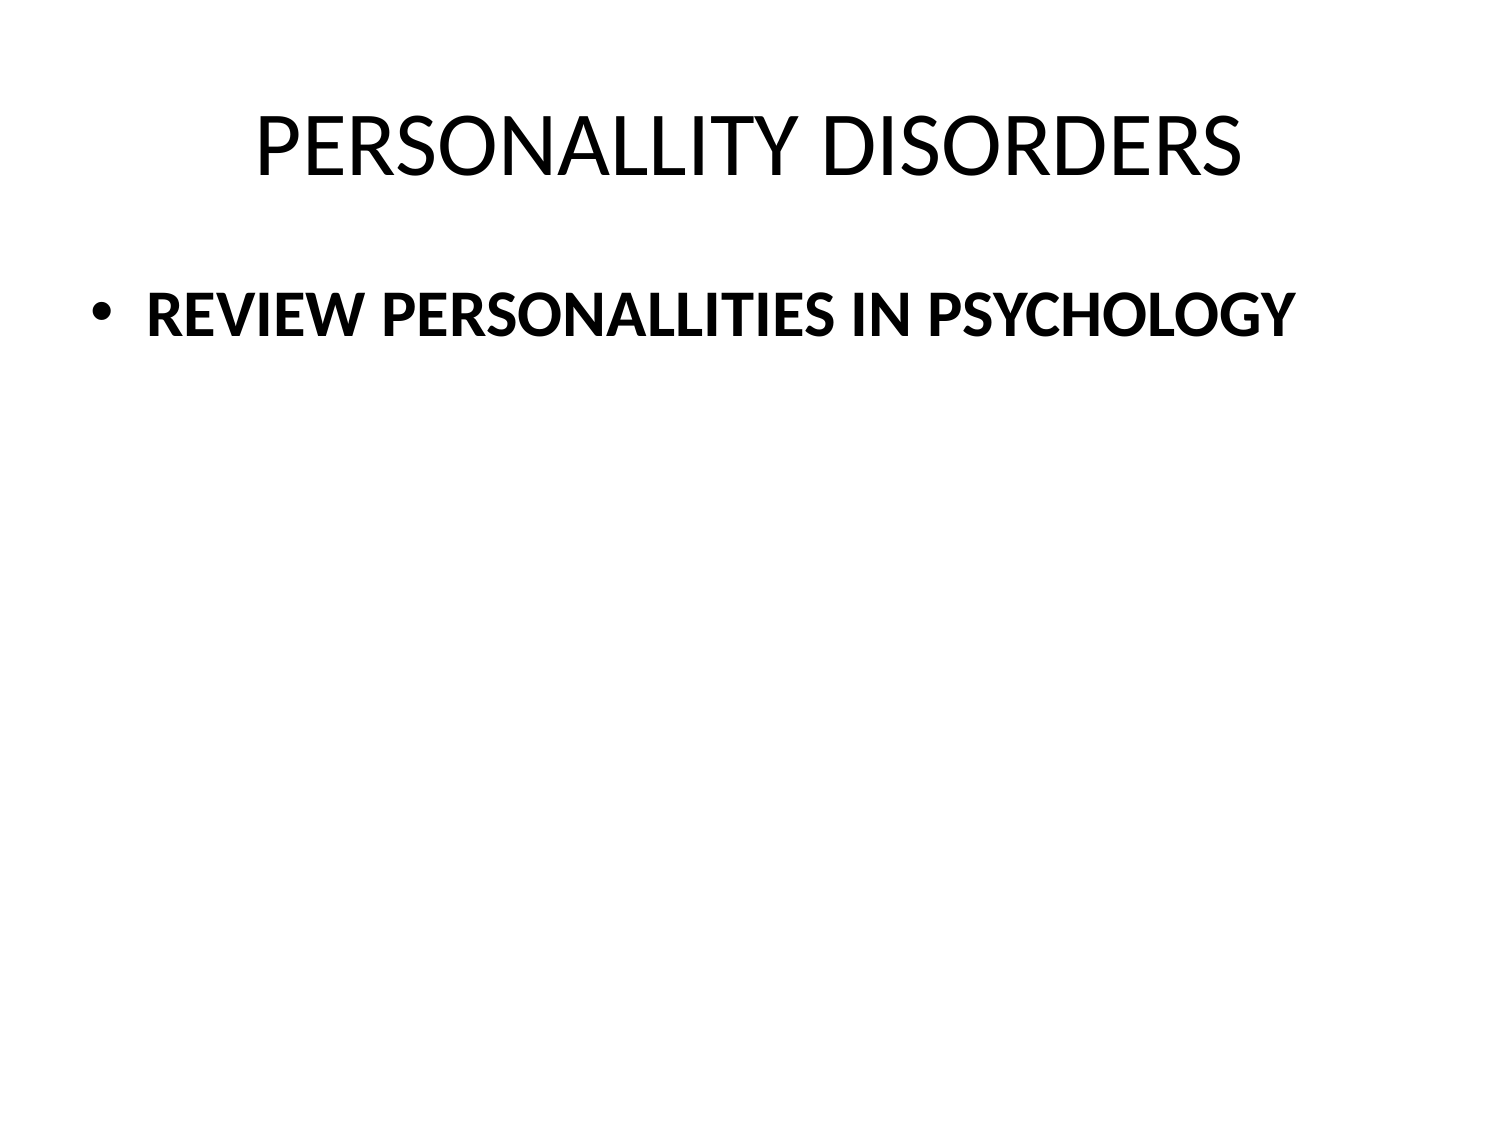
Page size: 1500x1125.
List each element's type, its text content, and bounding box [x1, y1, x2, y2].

title PERSONALLITY DISORDERS [75, 45, 1425, 233]
list REVIEW PERSONALLITIES IN PSYCHOLOGY [75, 262, 1425, 1005]
